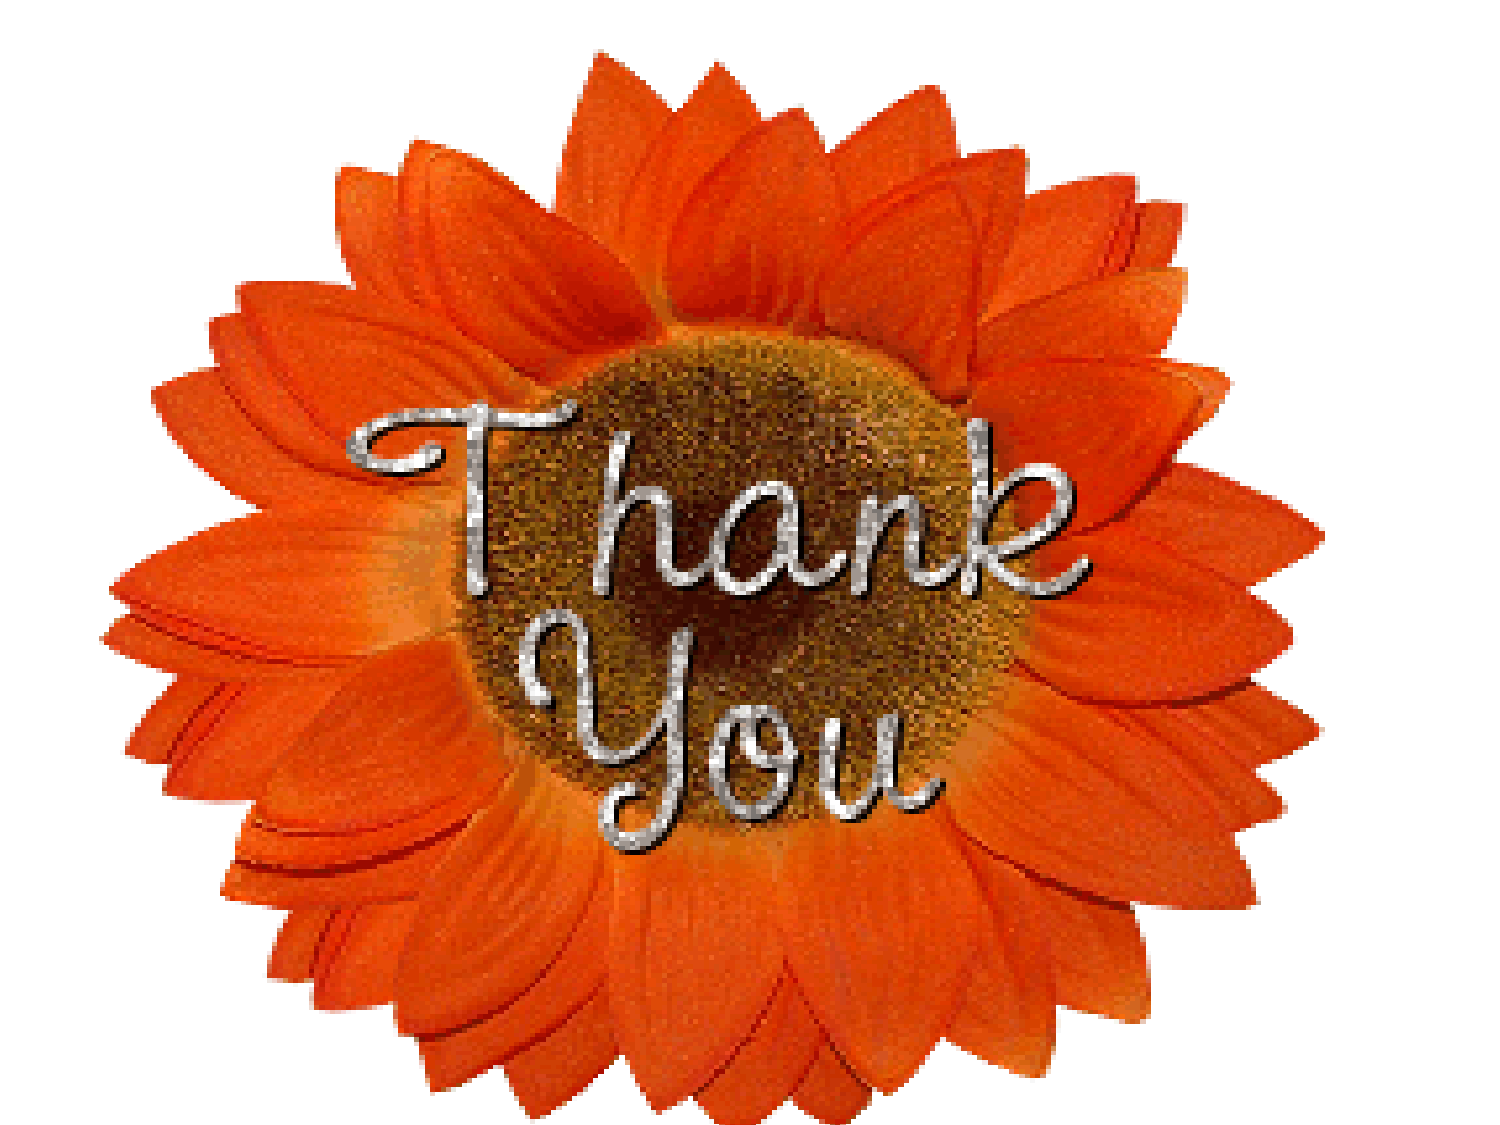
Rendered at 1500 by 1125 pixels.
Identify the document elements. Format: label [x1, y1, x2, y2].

picture [99, 49, 1326, 1125]
